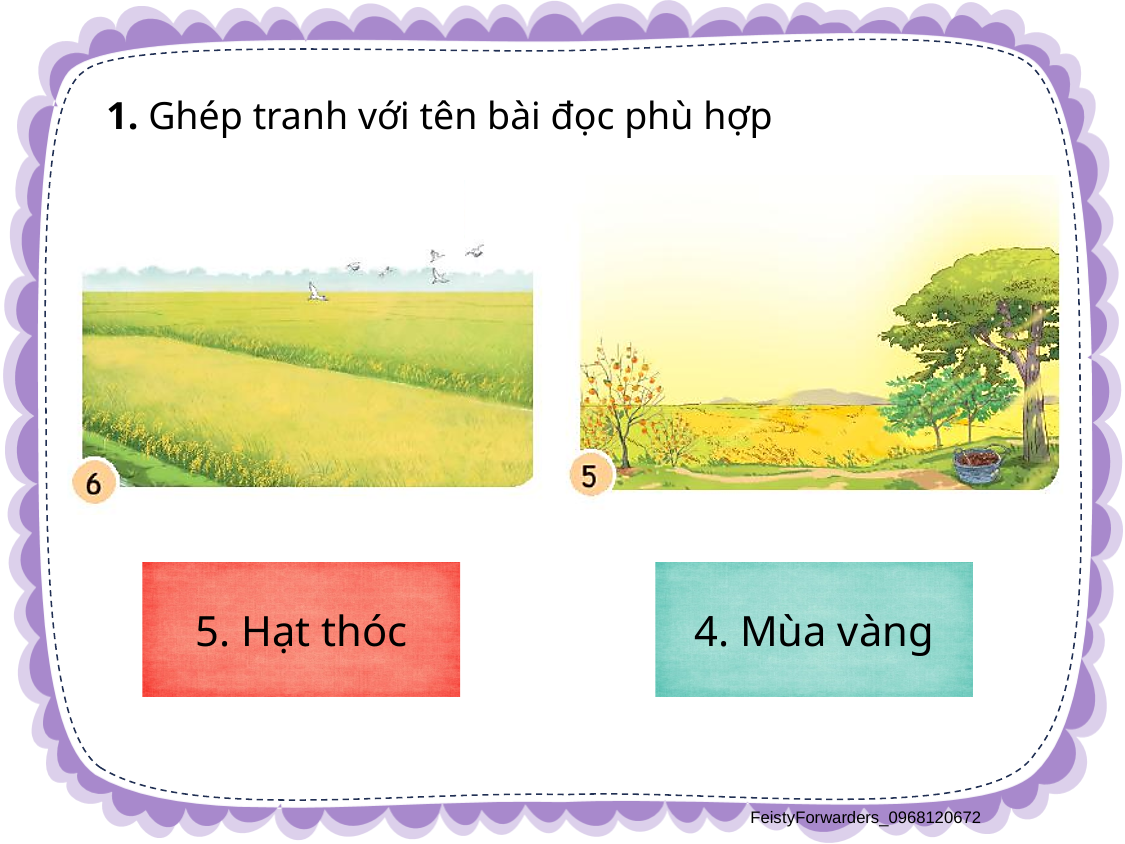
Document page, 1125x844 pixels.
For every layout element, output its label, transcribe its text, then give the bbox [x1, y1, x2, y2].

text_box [67, 180, 556, 515]
text_box 5. Hạt thóc [140, 561, 462, 699]
text_box 1. Ghép tranh với tên bài đọc phù hợp [91, 62, 1069, 145]
picture [0, 0, 1125, 844]
text_box 4. Mùa vàng [653, 561, 975, 699]
